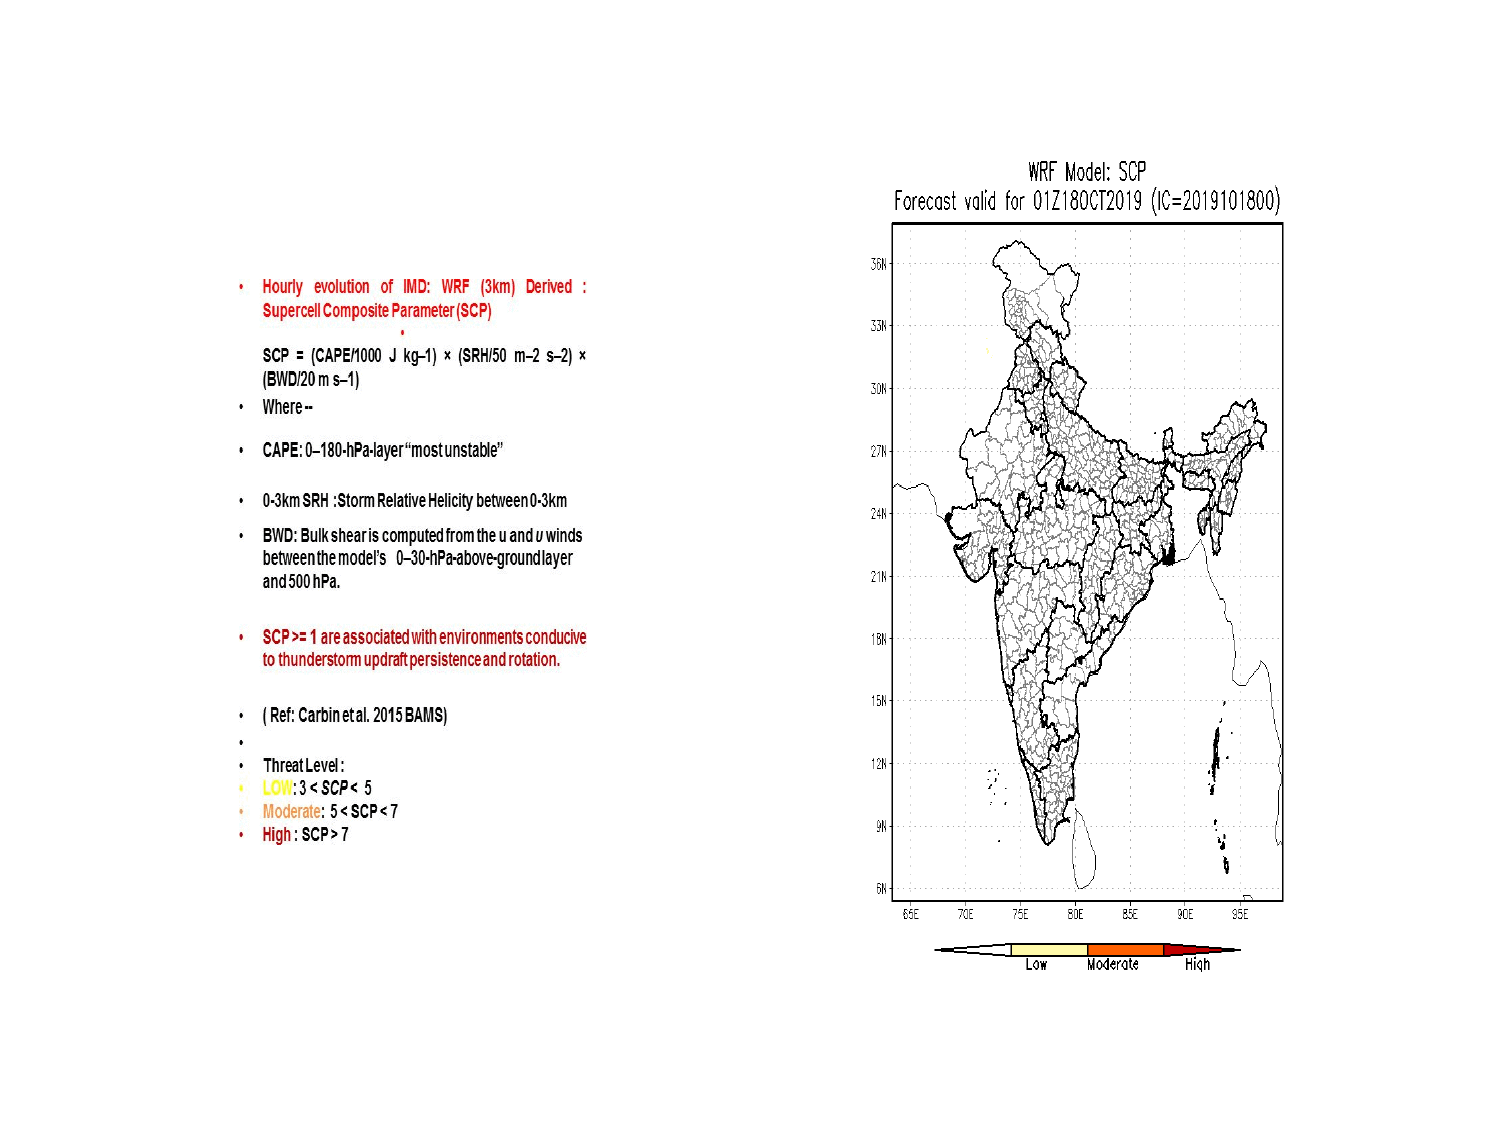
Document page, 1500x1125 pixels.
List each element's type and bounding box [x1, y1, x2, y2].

picture [74, 149, 1426, 976]
